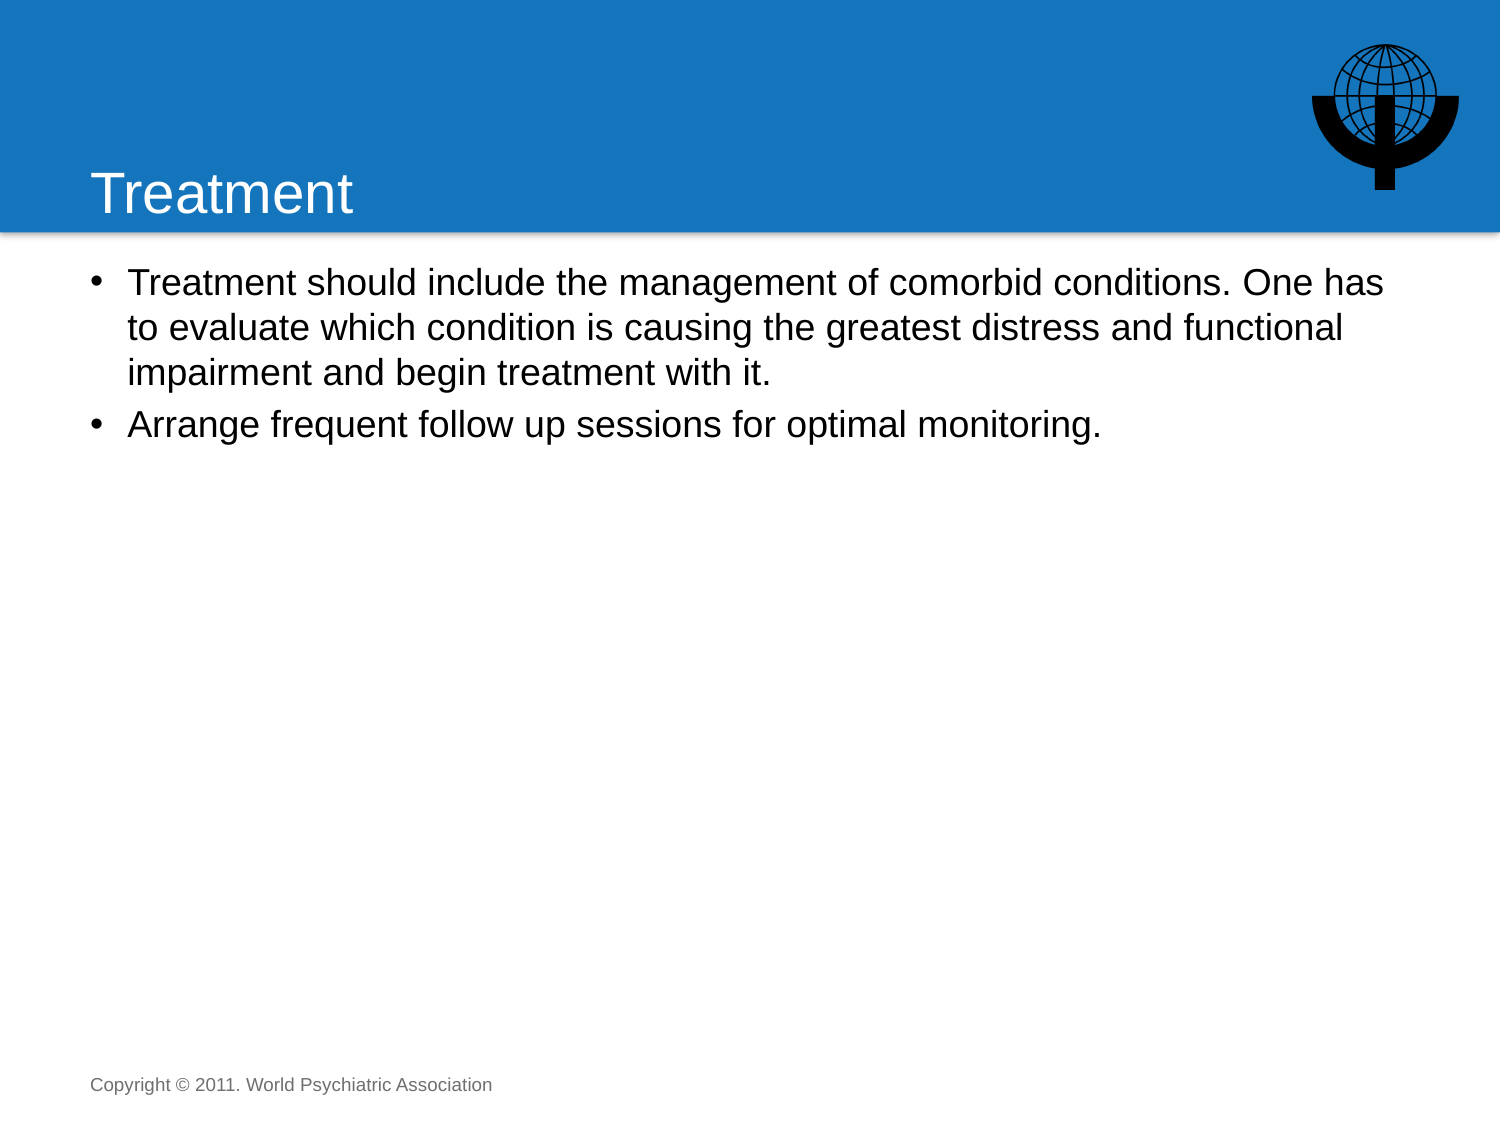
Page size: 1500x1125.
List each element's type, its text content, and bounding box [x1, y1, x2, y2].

picture [1312, 44, 1459, 190]
list Treatment should include the management of comorbid conditions. One has to evaluate which condition is causing the greatest distress and functional impairment and begin treatment with it. Arrange frequent follow up sessions for optimal monitoring. [75, 250, 1425, 906]
footer Copyright © 2011. World Psychiatric Association [75, 1042, 550, 1103]
title Treatment [75, 45, 1267, 233]
